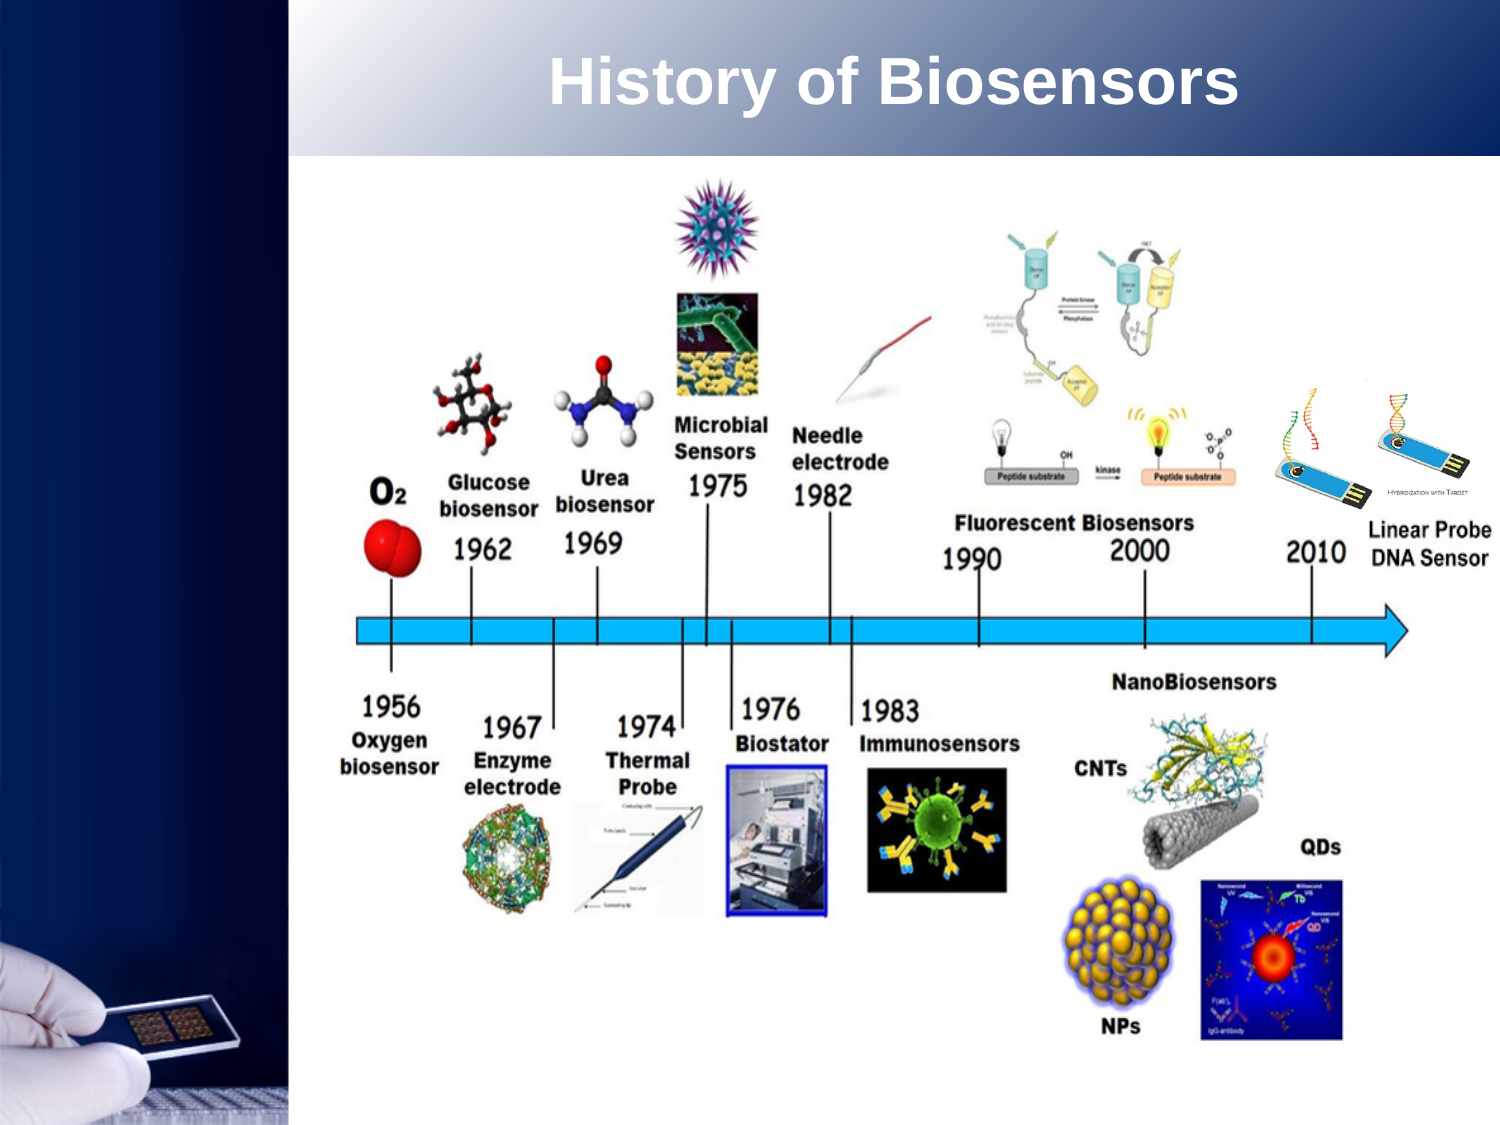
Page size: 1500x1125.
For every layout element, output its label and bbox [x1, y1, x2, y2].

text_box [289, 0, 1500, 1047]
picture [0, 0, 1500, 1125]
